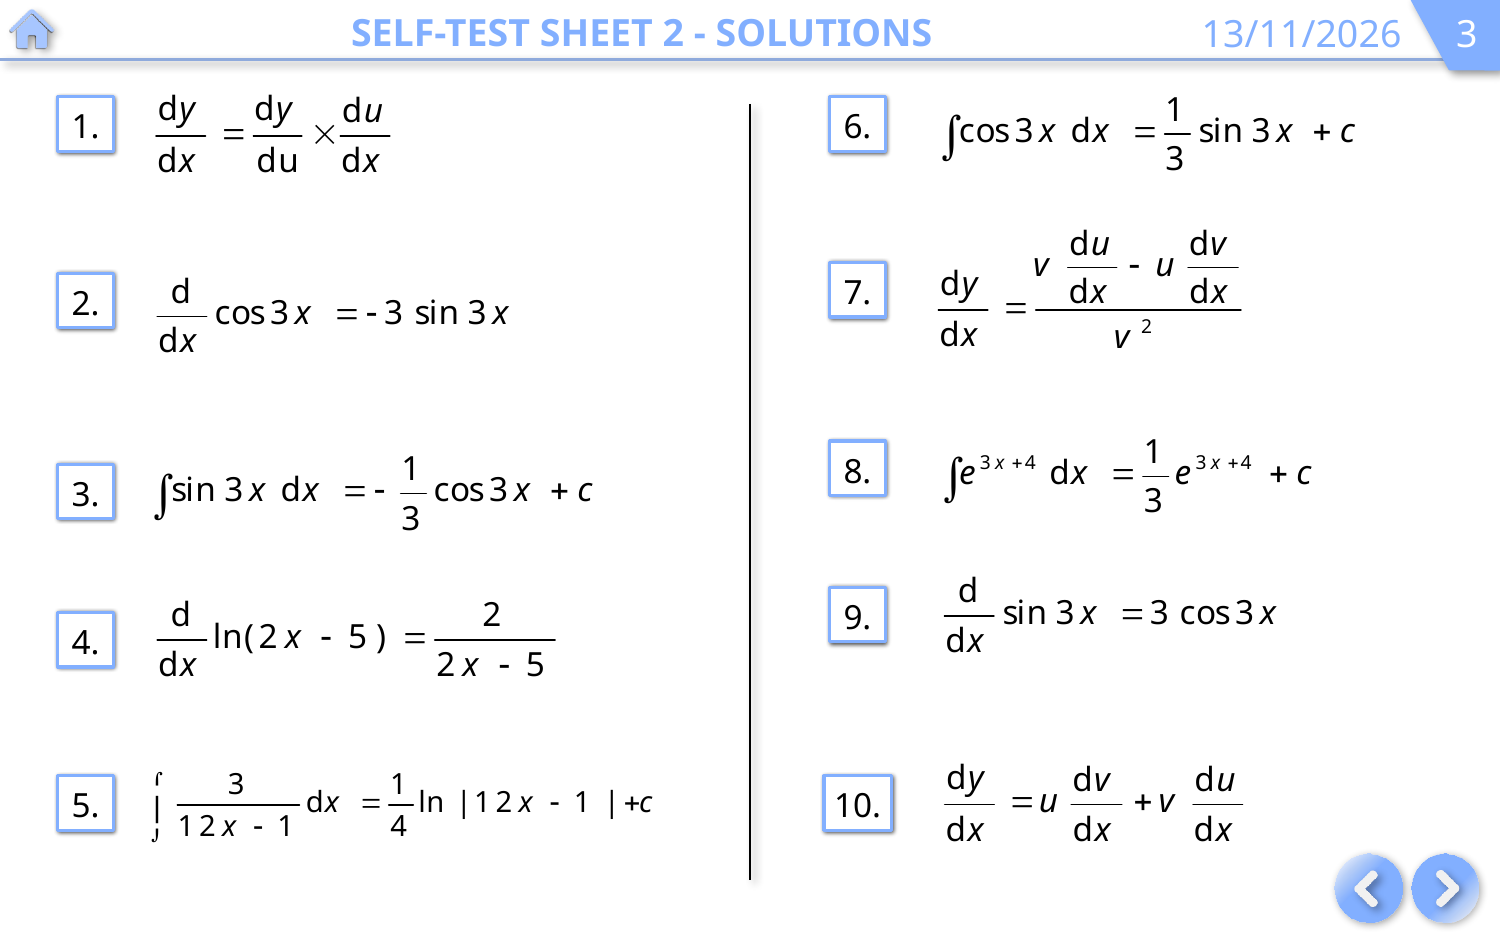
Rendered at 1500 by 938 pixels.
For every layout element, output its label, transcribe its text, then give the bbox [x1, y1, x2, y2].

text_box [934, 218, 1247, 355]
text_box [935, 426, 1321, 519]
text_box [145, 760, 662, 846]
text_box 9. [829, 587, 886, 642]
title Self-Test Sheet 2 - Solutions [89, 1, 1195, 71]
text_box 10. [823, 775, 892, 831]
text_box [145, 443, 602, 536]
text_box 6. [829, 96, 886, 152]
text_box 5. [57, 775, 114, 831]
text_box 3. [57, 464, 114, 519]
text_box 1. [57, 96, 114, 152]
text_box 8. [829, 440, 886, 496]
text_box 4. [57, 612, 114, 668]
text_box 2. [57, 273, 114, 328]
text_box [933, 84, 1365, 176]
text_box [940, 565, 1289, 660]
text_box 7. [829, 262, 886, 318]
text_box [152, 590, 560, 684]
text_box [940, 752, 1247, 849]
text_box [728, 92, 775, 881]
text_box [152, 266, 522, 361]
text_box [151, 83, 396, 180]
